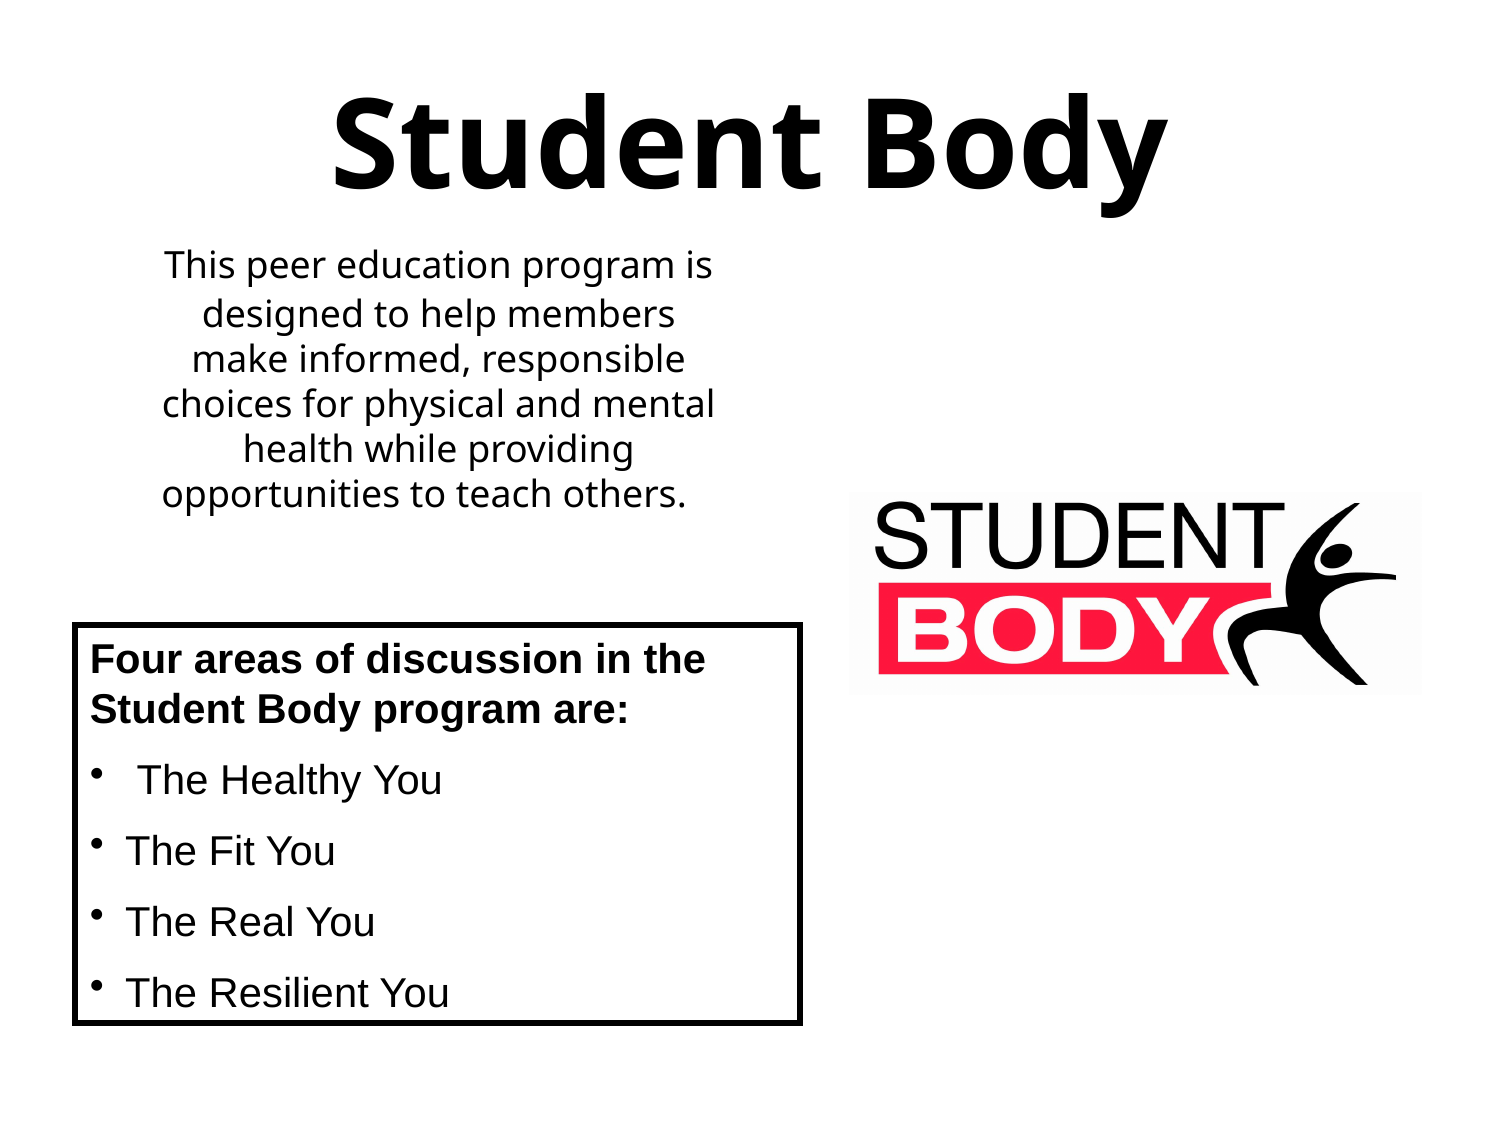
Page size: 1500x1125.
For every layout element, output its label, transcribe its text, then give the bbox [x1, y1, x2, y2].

title Student Body [75, 45, 1425, 233]
list This peer education program is designed to help members make informed, responsible choices for physical and mental health while providing opportunities to teach others. [79, 212, 742, 450]
text_box Four areas of discussion in the Student Body program are: The Healthy You The Fit You The Real You The Resilient You [75, 624, 800, 1024]
picture [849, 492, 1422, 695]
